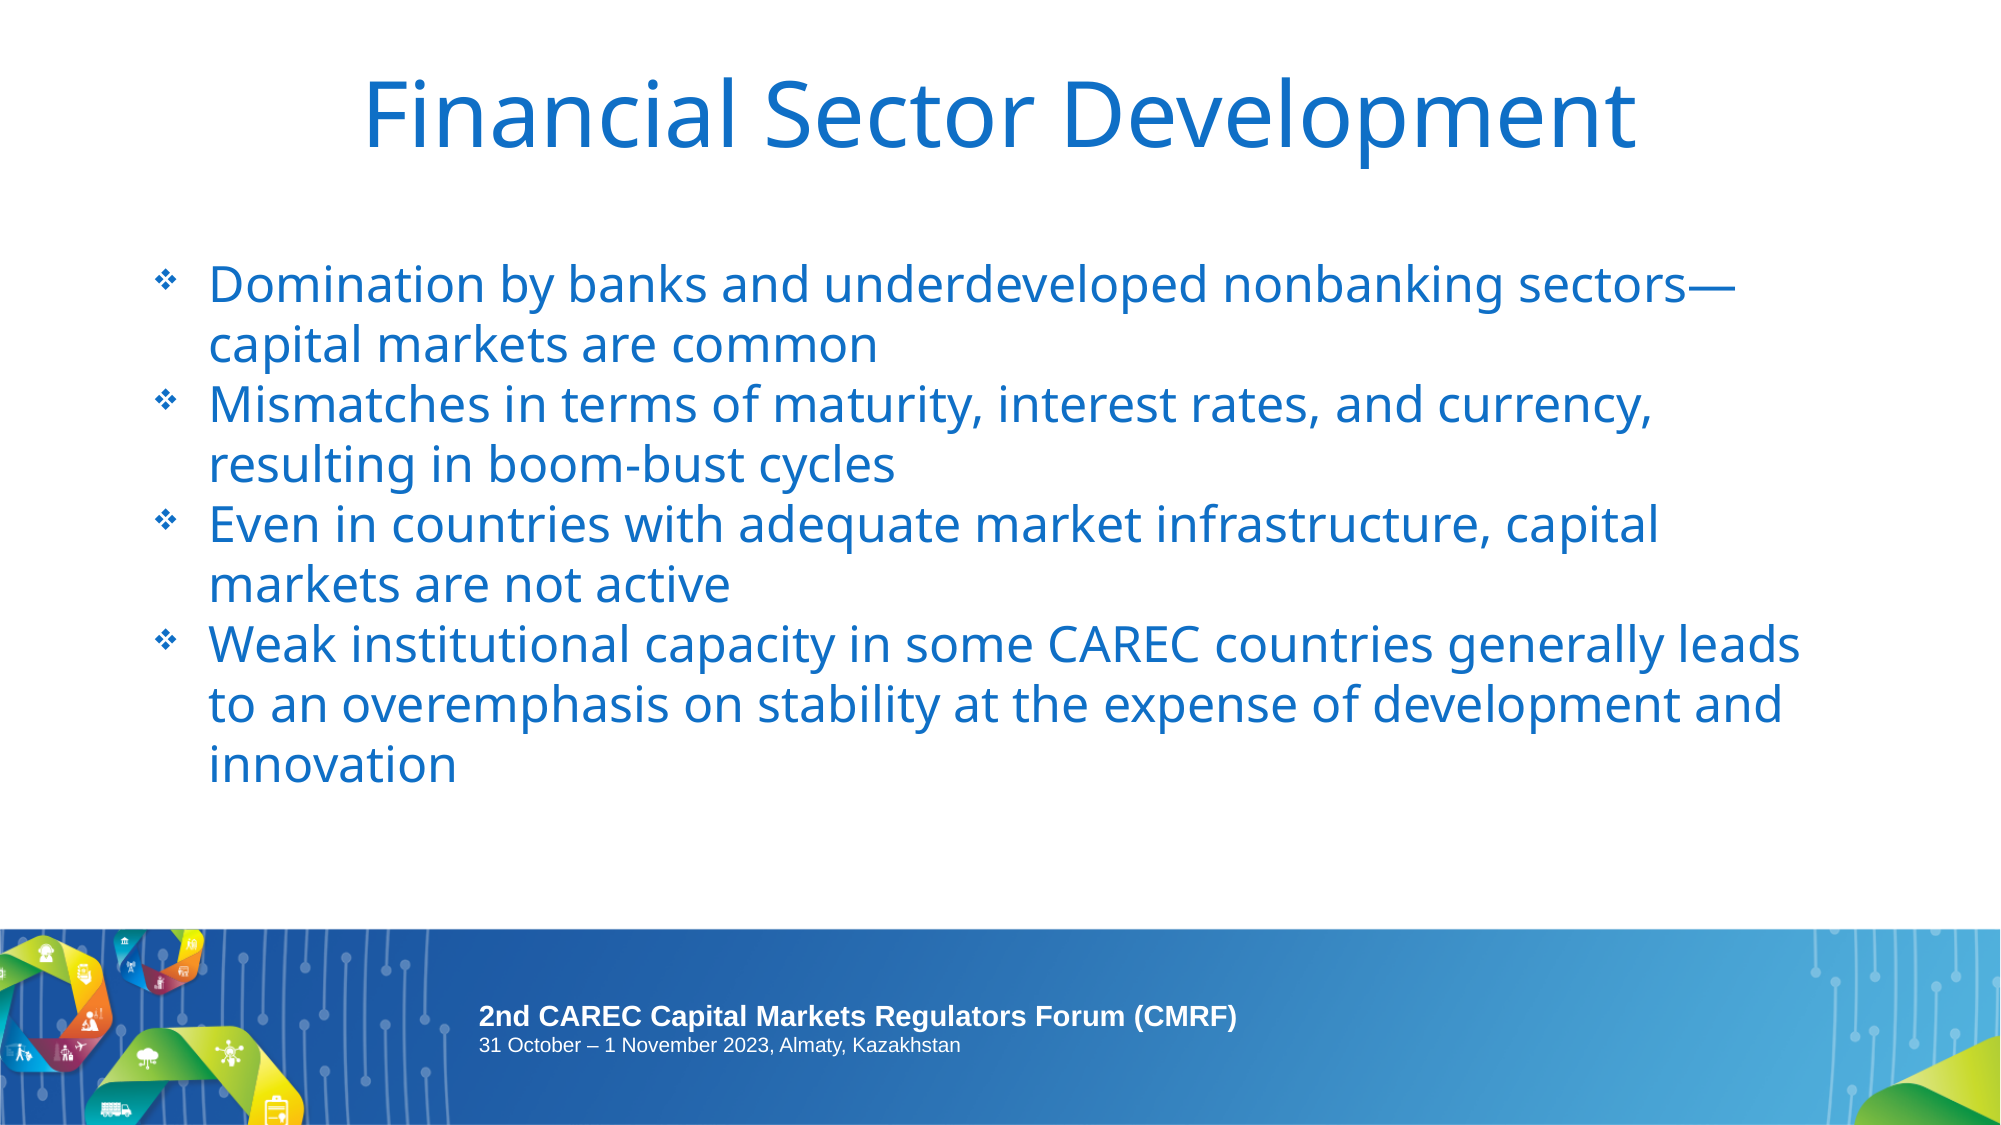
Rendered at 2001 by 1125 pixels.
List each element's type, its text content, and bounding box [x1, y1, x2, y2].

text_box Domination by banks and underdeveloped nonbanking sectors—capital markets are common Mismatches in terms of maturity, interest rates, and currency, resulting in boom-bust cycles Even in countries with adequate market infrastructure, capital markets are not active Weak institutional capacity in some CAREC countries generally leads to an overemphasis on stability at the expense of development and innovation [137, 245, 1818, 801]
title Financial Sector Development [137, 60, 1863, 260]
picture [0, 0, 2001, 1125]
